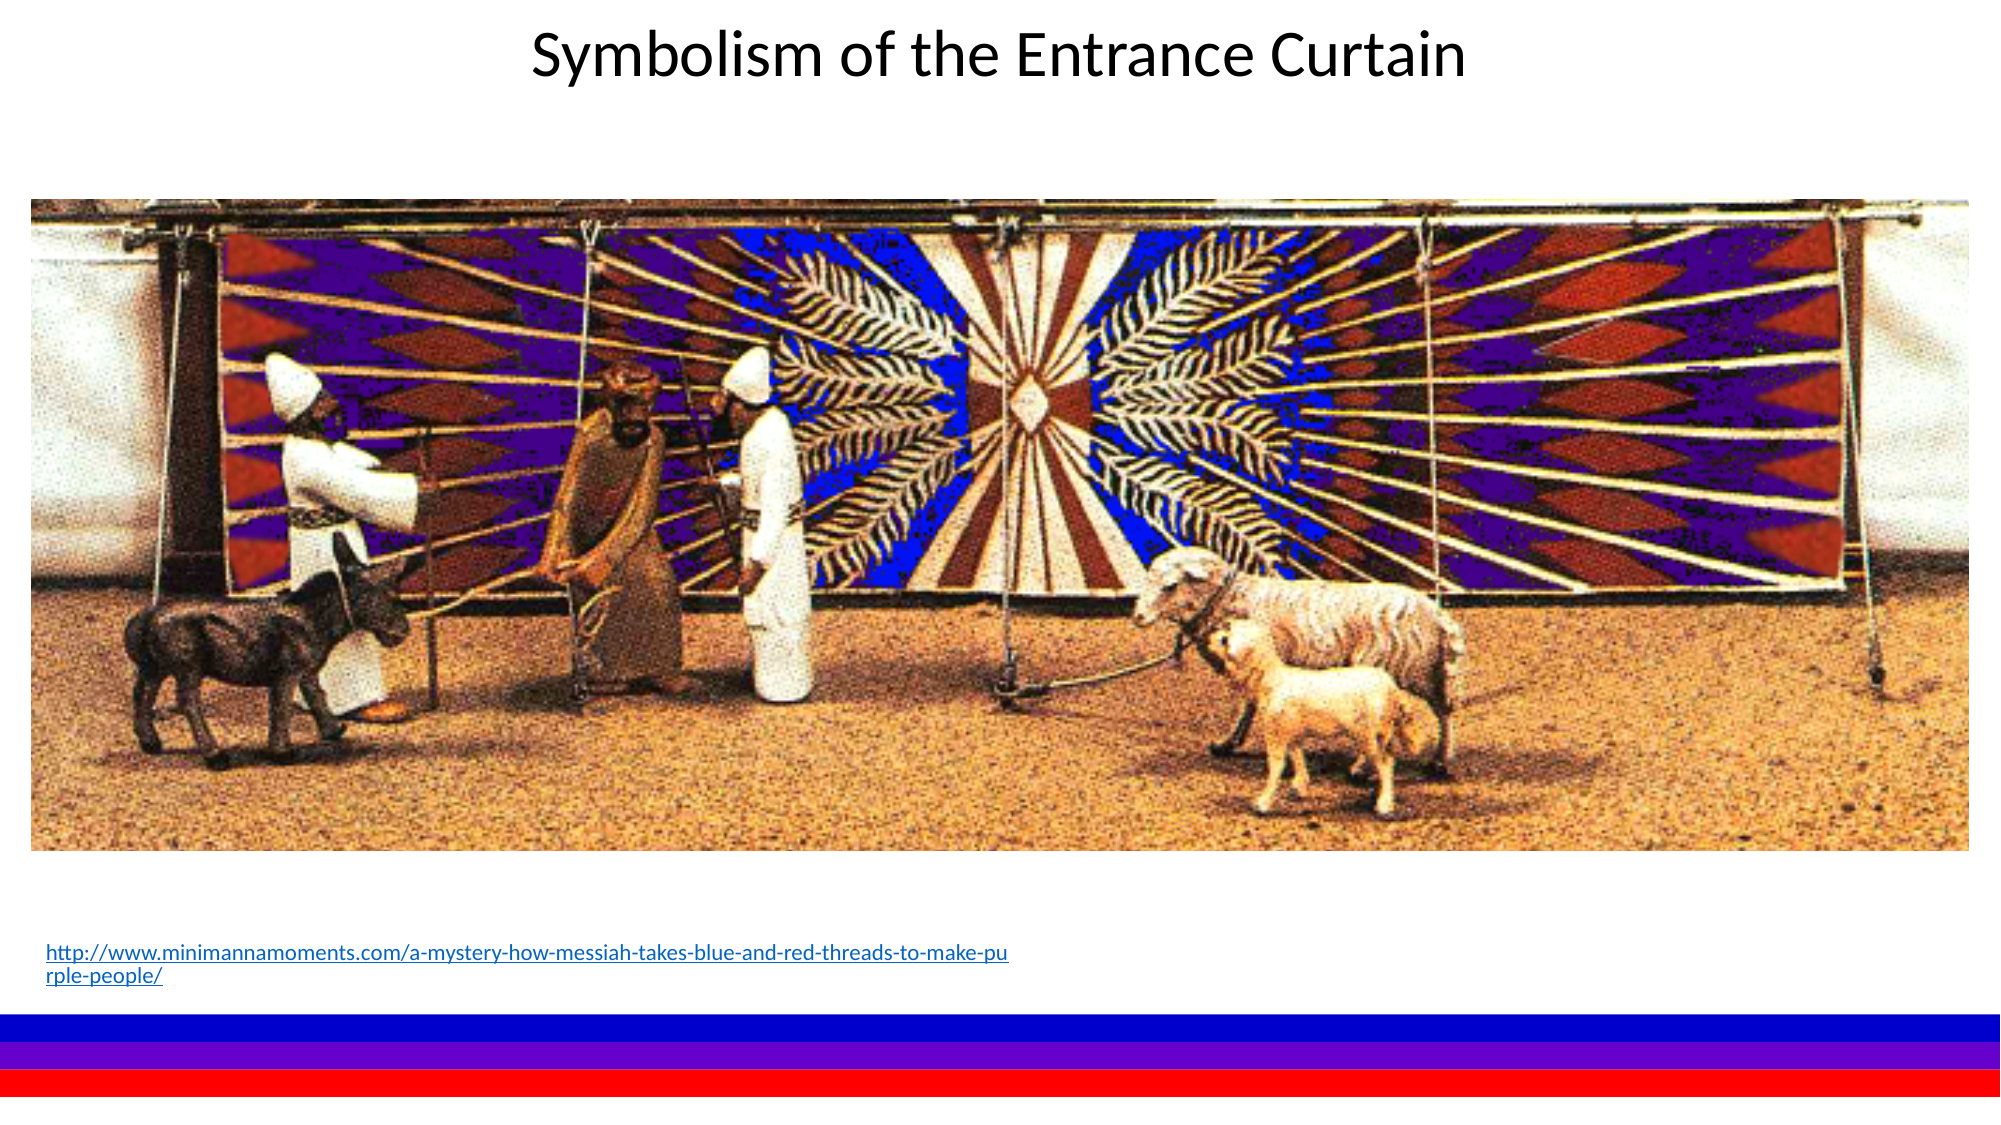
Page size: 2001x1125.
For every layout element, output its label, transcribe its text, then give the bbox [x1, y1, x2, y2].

picture [31, 199, 1969, 851]
text_box Symbolism of the Entrance Curtain [0, 2, 2000, 97]
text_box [0, 1014, 2000, 1125]
text_box http://www.minimannamoments.com/a-mystery-how-messiah-takes-blue-and-red-threads-to-make-purple-people/ [31, 929, 1032, 972]
